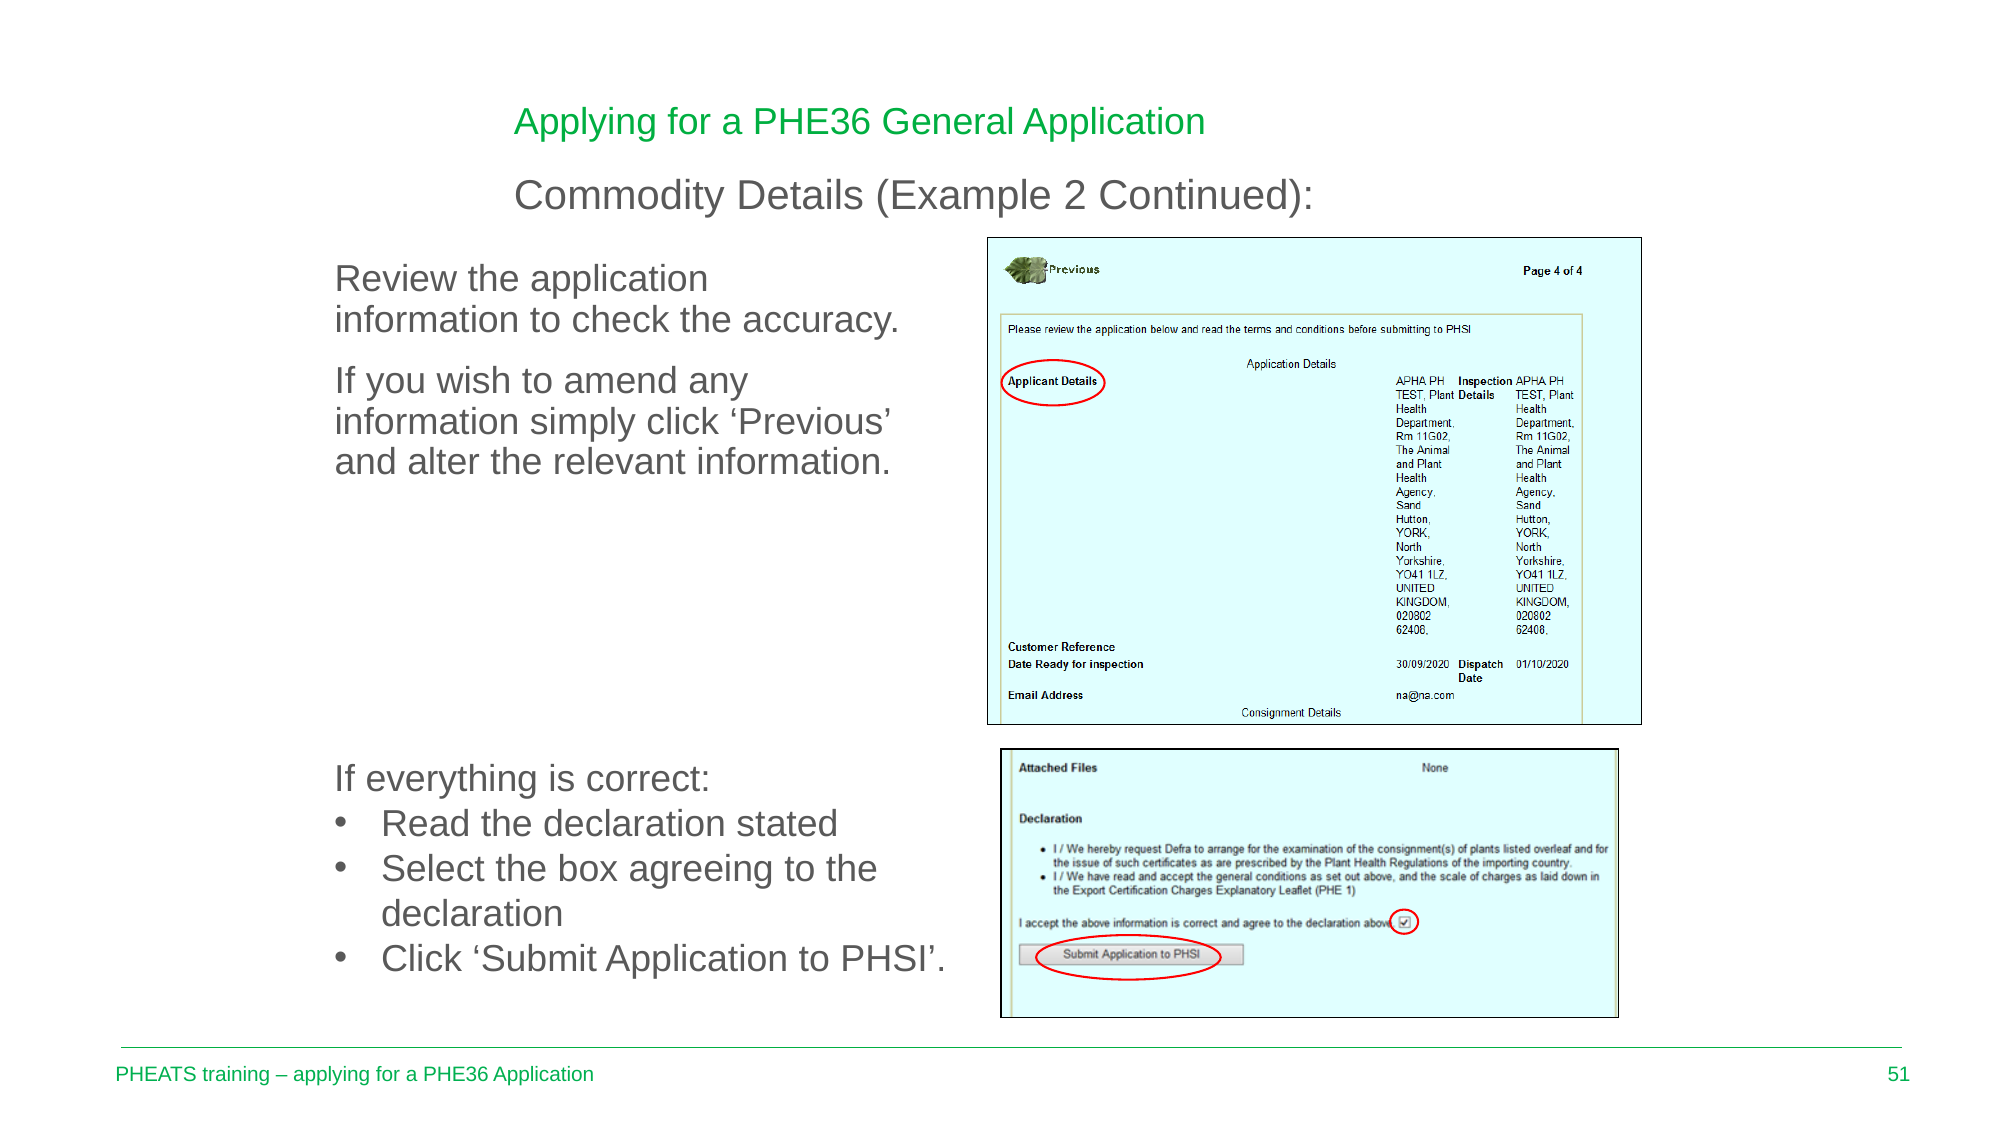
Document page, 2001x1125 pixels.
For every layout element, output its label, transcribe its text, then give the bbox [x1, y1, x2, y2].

list Review the application information to check the accuracy. If you wish to amend any information simply click ‘Previous’ and alter the relevant information. [319, 252, 919, 673]
picture [1001, 749, 1618, 1017]
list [987, 237, 1642, 725]
text_box If everything is correct: Read the declaration stated Select the box agreeing to the declaration Click ‘Submit Application to PHSI’. [319, 747, 973, 987]
footer PHEATS training – applying for a PHE36 Application [100, 1042, 1342, 1103]
slide_number 51 [1835, 1042, 1926, 1103]
text_box Applying for a PHE36 General Application [498, 94, 1677, 144]
text_box Commodity Details (Example 2 Continued): [498, 160, 1689, 276]
